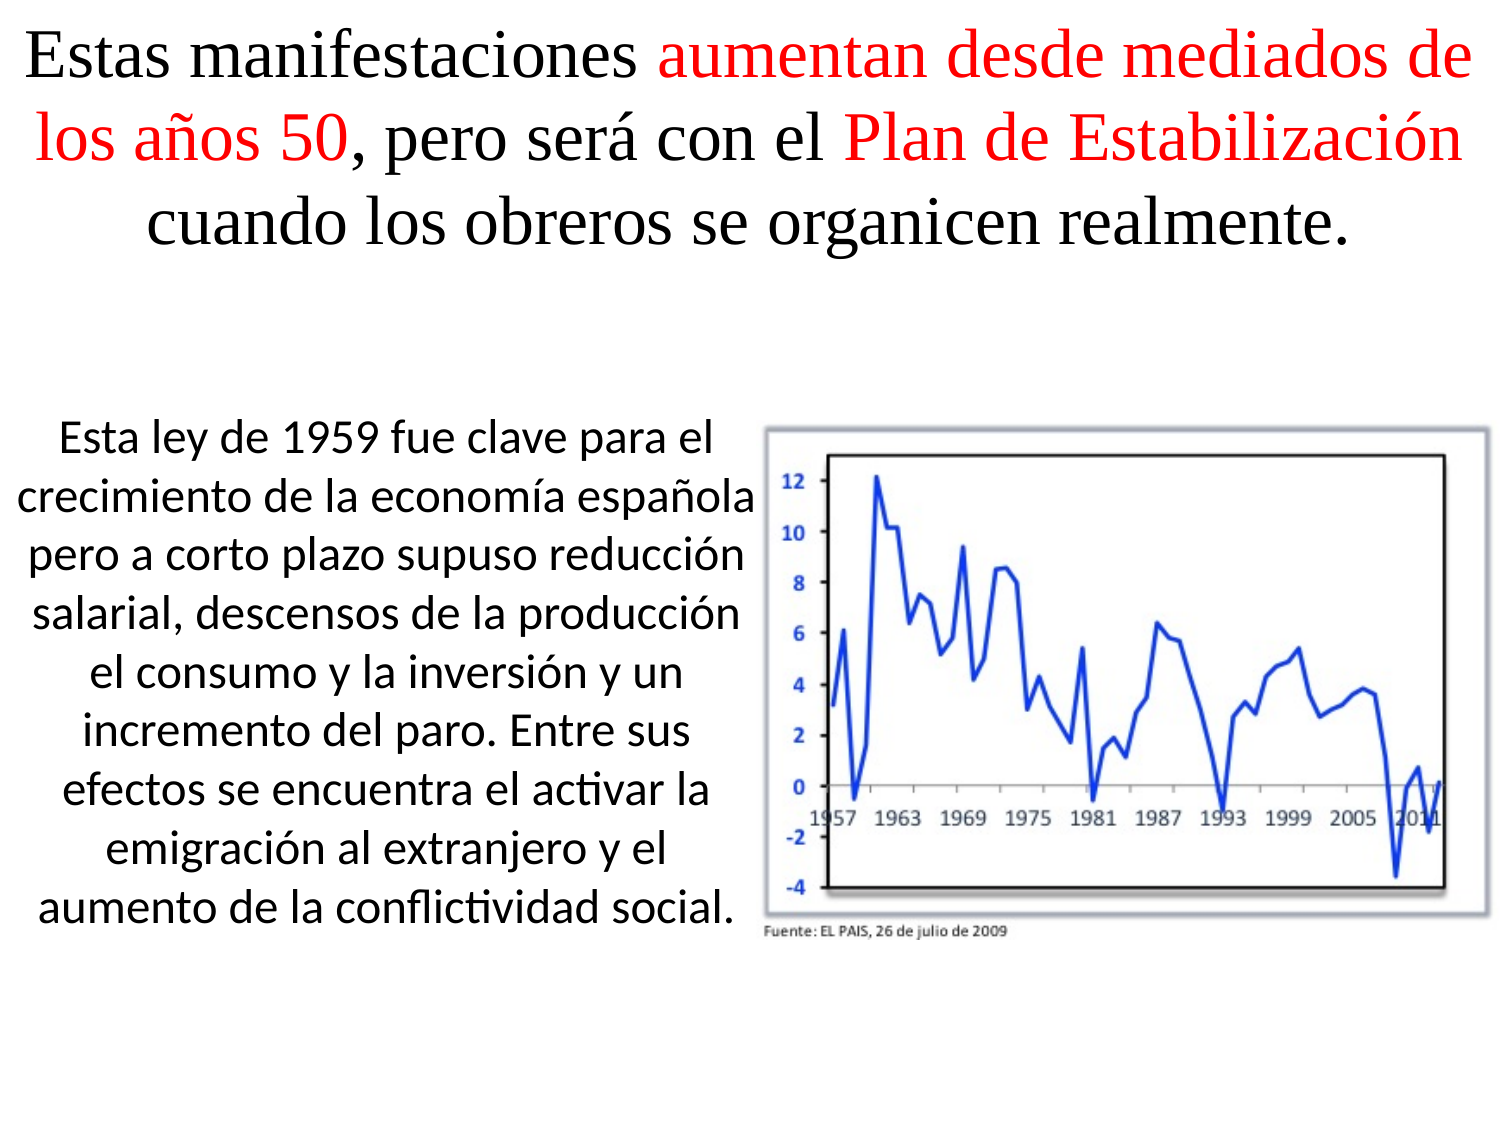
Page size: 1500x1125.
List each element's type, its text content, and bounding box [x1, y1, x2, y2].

picture [756, 420, 1500, 940]
text_box Estas manifestaciones aumentan desde mediados de los años 50, pero será con el Plan de Estabilización cuando los obreros se organicen realmente. [0, 0, 1500, 266]
text_box Esta ley de 1959 fue clave para el crecimiento de la economía española pero a corto plazo supuso reducción salarial, descensos de la producción el consumo y la inversión y un incremento del paro. Entre sus efectos se encuentra el activar la emigración al extranjero y el aumento de la conflictividad social. [0, 397, 774, 941]
